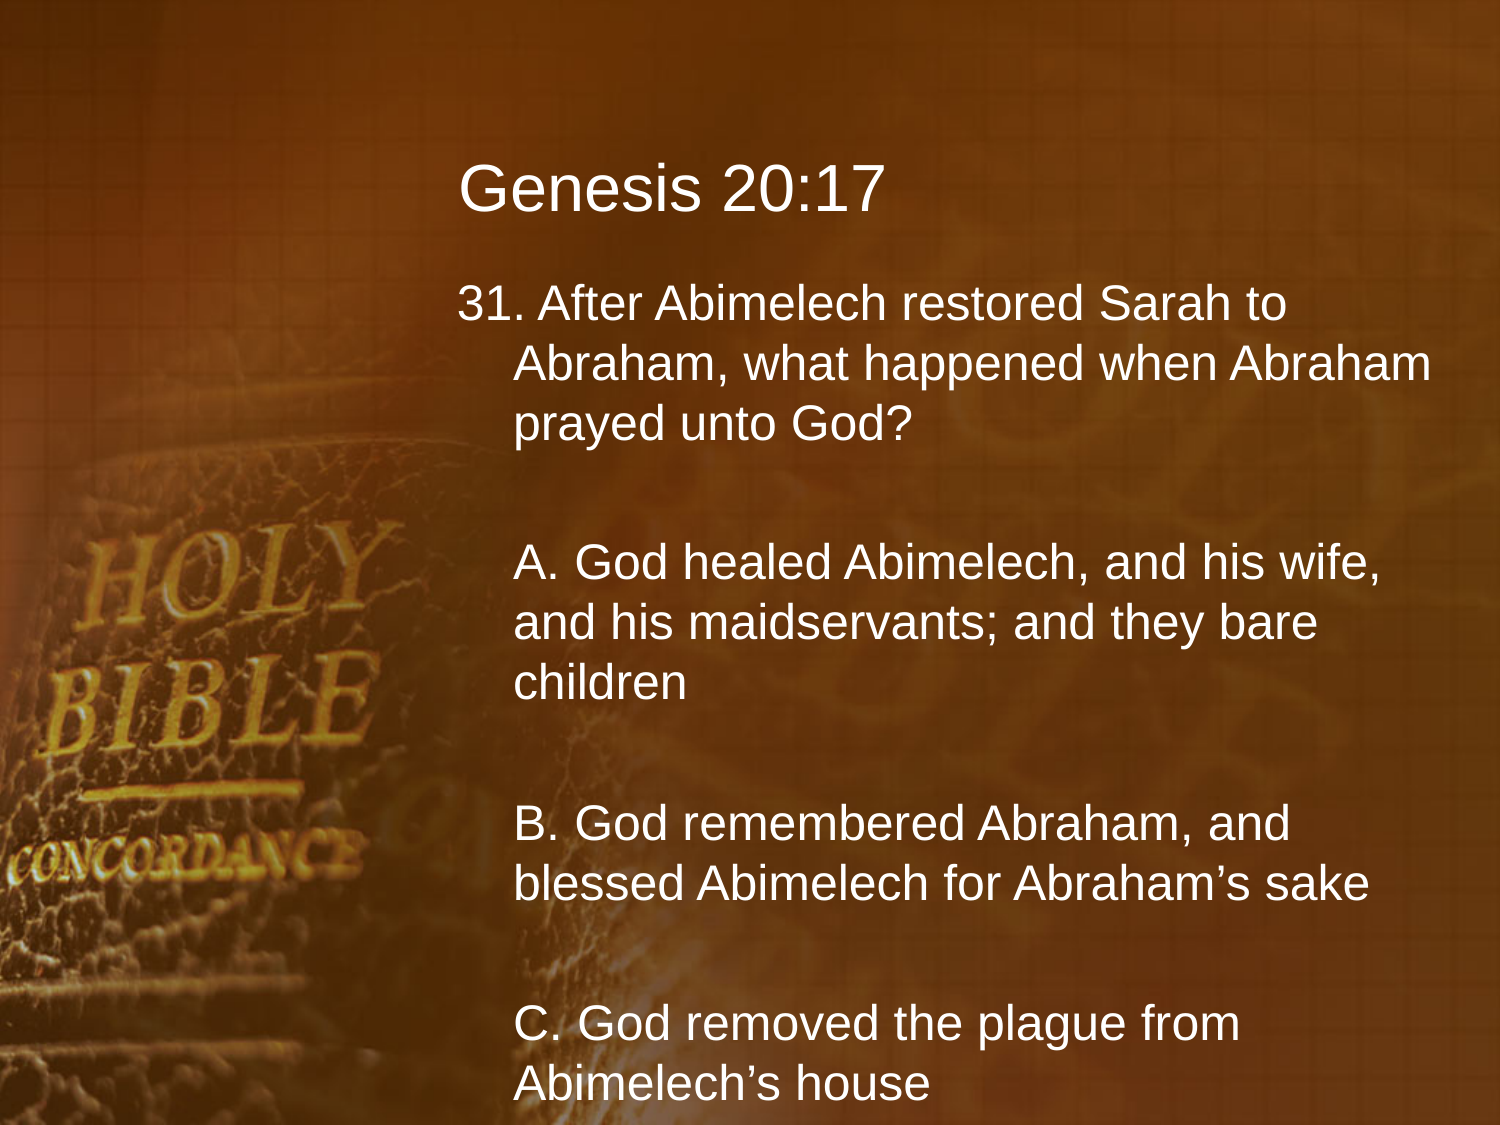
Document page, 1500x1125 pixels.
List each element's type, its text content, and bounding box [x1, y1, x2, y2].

picture [0, 0, 1500, 1125]
list 31. After Abimelech restored Sarah to Abraham, what happened when Abraham prayed unto God? A. God healed Abimelech, and his wife, and his maidservants; and they bare children B. God remembered Abraham, and blessed Abimelech for Abraham’s sake C. God removed the plague from Abimelech’s house [441, 262, 1480, 1006]
title Genesis 20:17 [443, 44, 1480, 233]
